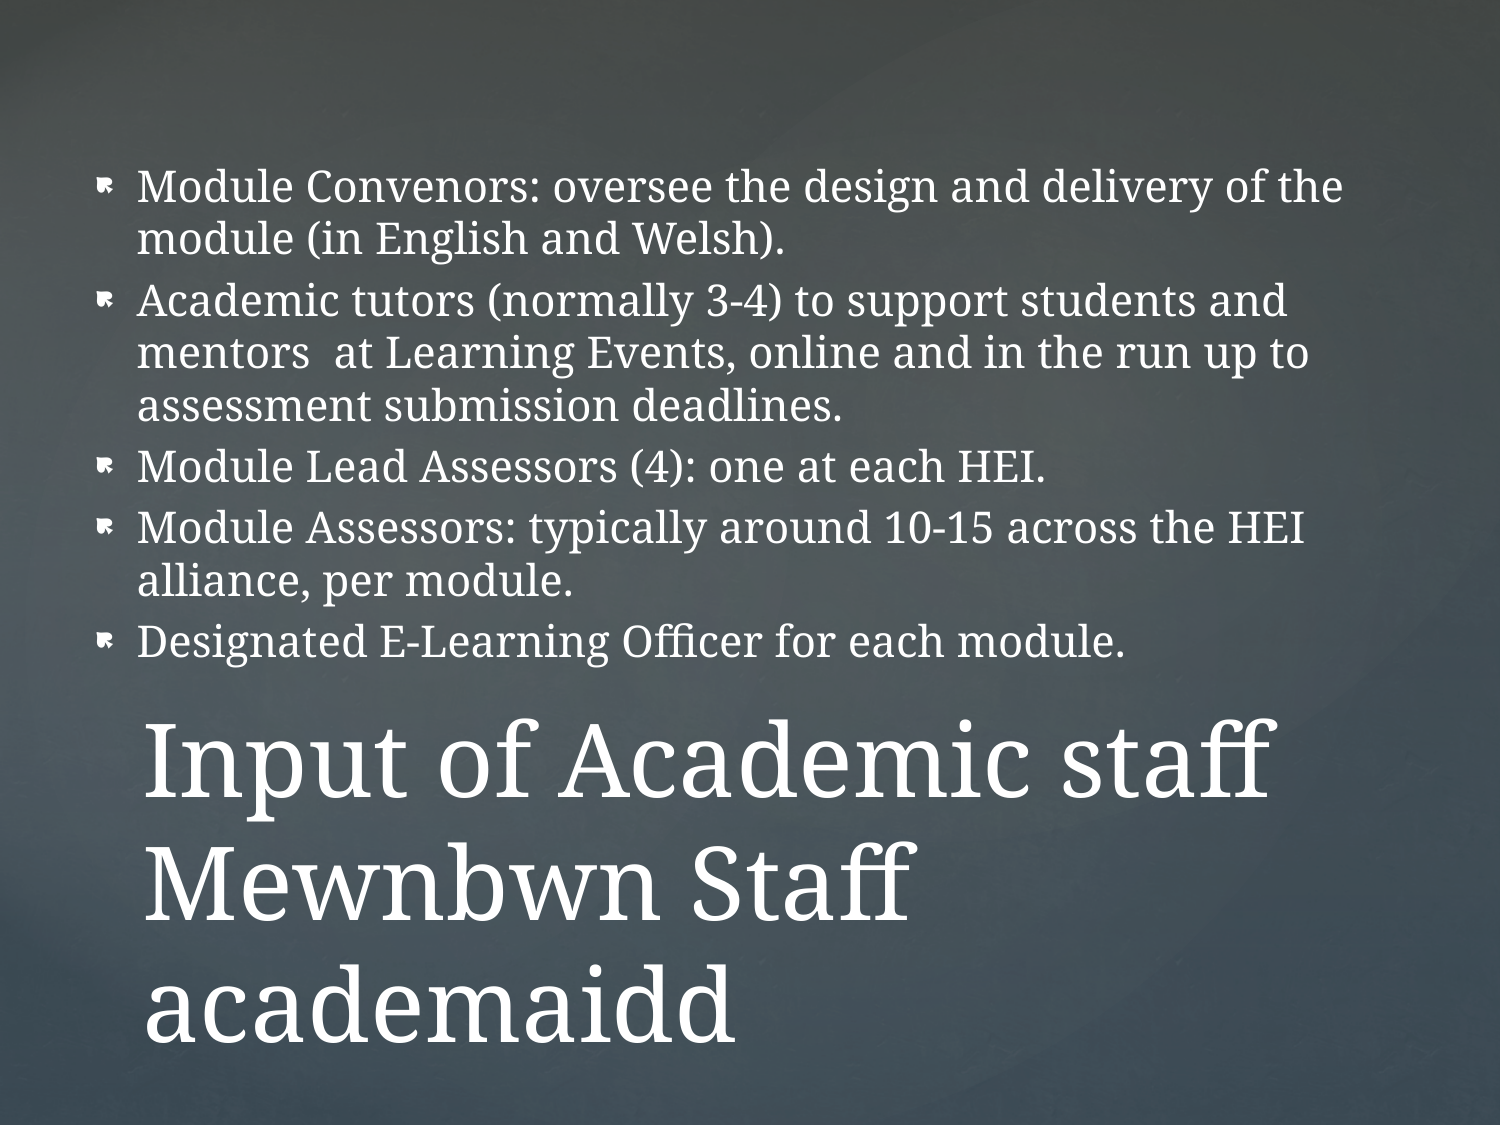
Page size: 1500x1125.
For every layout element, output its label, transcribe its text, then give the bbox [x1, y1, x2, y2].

list Module Convenors: oversee the design and delivery of the module (in English and Welsh). Academic tutors (normally 3-4) to support students and mentors at Learning Events, online and in the run up to assessment submission deadlines. Module Lead Assessors (4): one at each HEI. Module Assessors: typically around 10-15 across the HEI alliance, per module. Designated E-Learning Officer for each module. [76, 112, 1447, 713]
title Input of Academic staff Mewnbwn Staff academaidd [127, 800, 1365, 1071]
